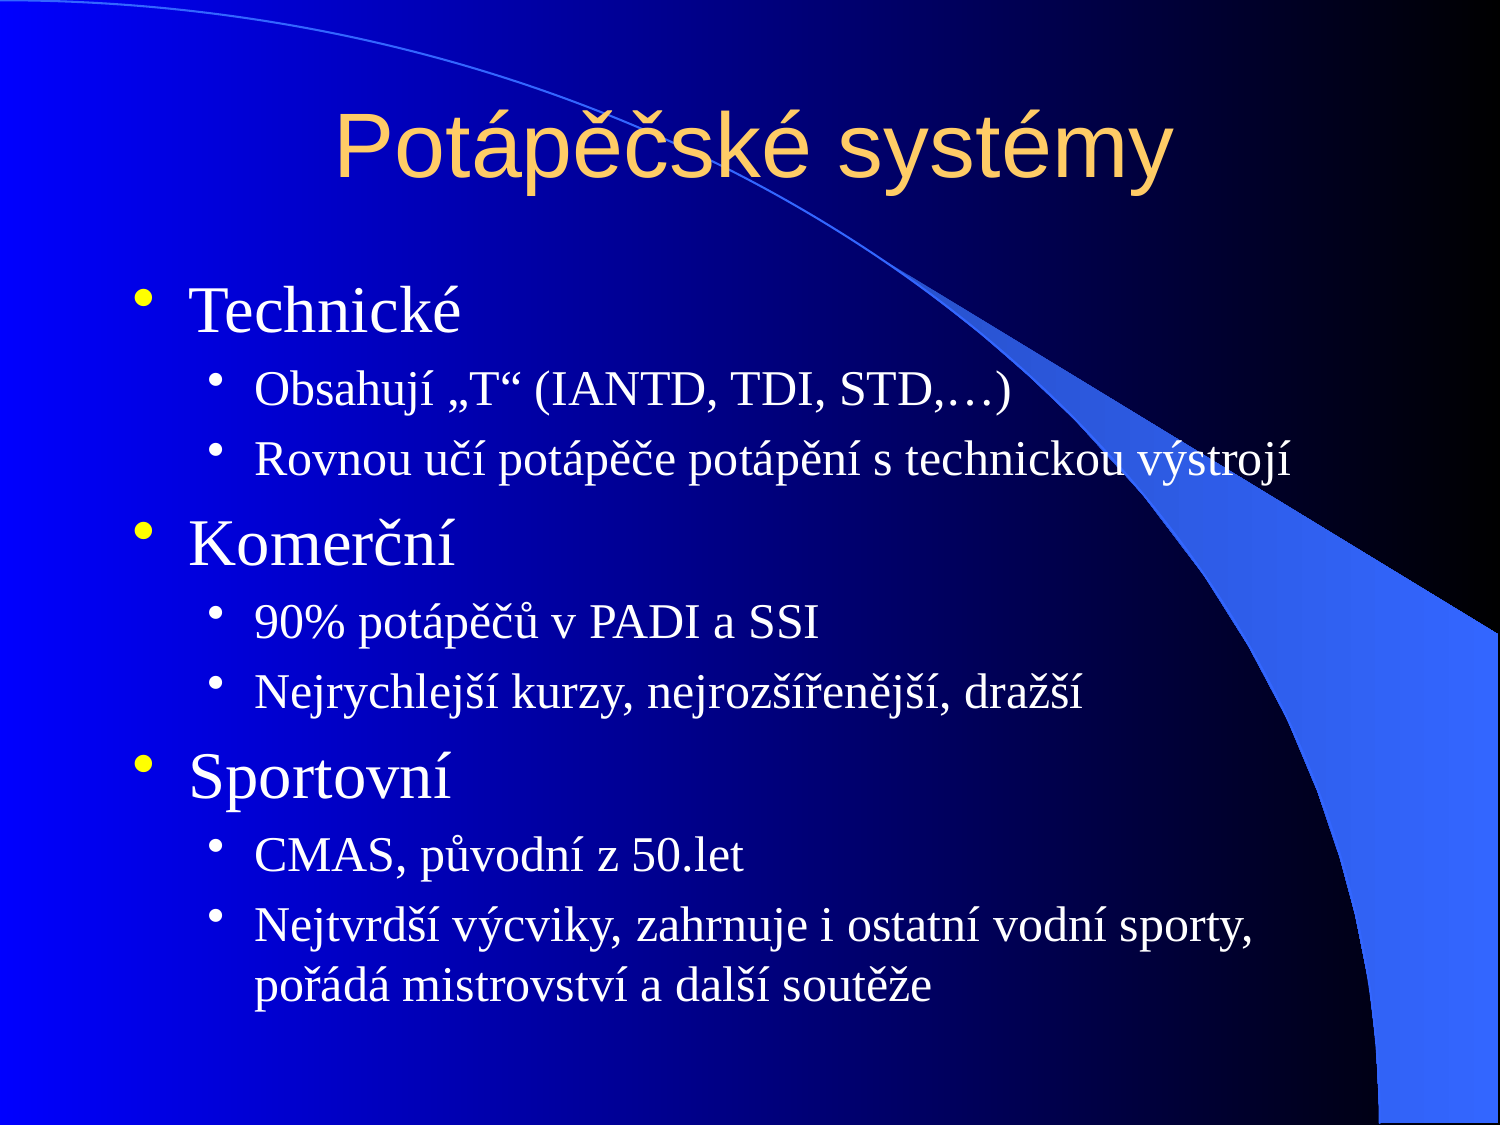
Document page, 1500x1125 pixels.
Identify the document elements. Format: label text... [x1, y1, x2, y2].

title Potápěčské systémy [117, 46, 1393, 235]
list Technické Obsahují „T“ (IANTD, TDI, STD,…) Rovnou učí potápěče potápění s technickou výstrojí Komerční 90% potápěčů v PADI a SSI Nejrychlejší kurzy, nejrozšířenější, dražší Sportovní CMAS, původní z 50.let Nejtvrdší výcviky, zahrnuje i ostatní vodní sporty, pořádá mistrovství a další soutěže [117, 257, 1393, 933]
